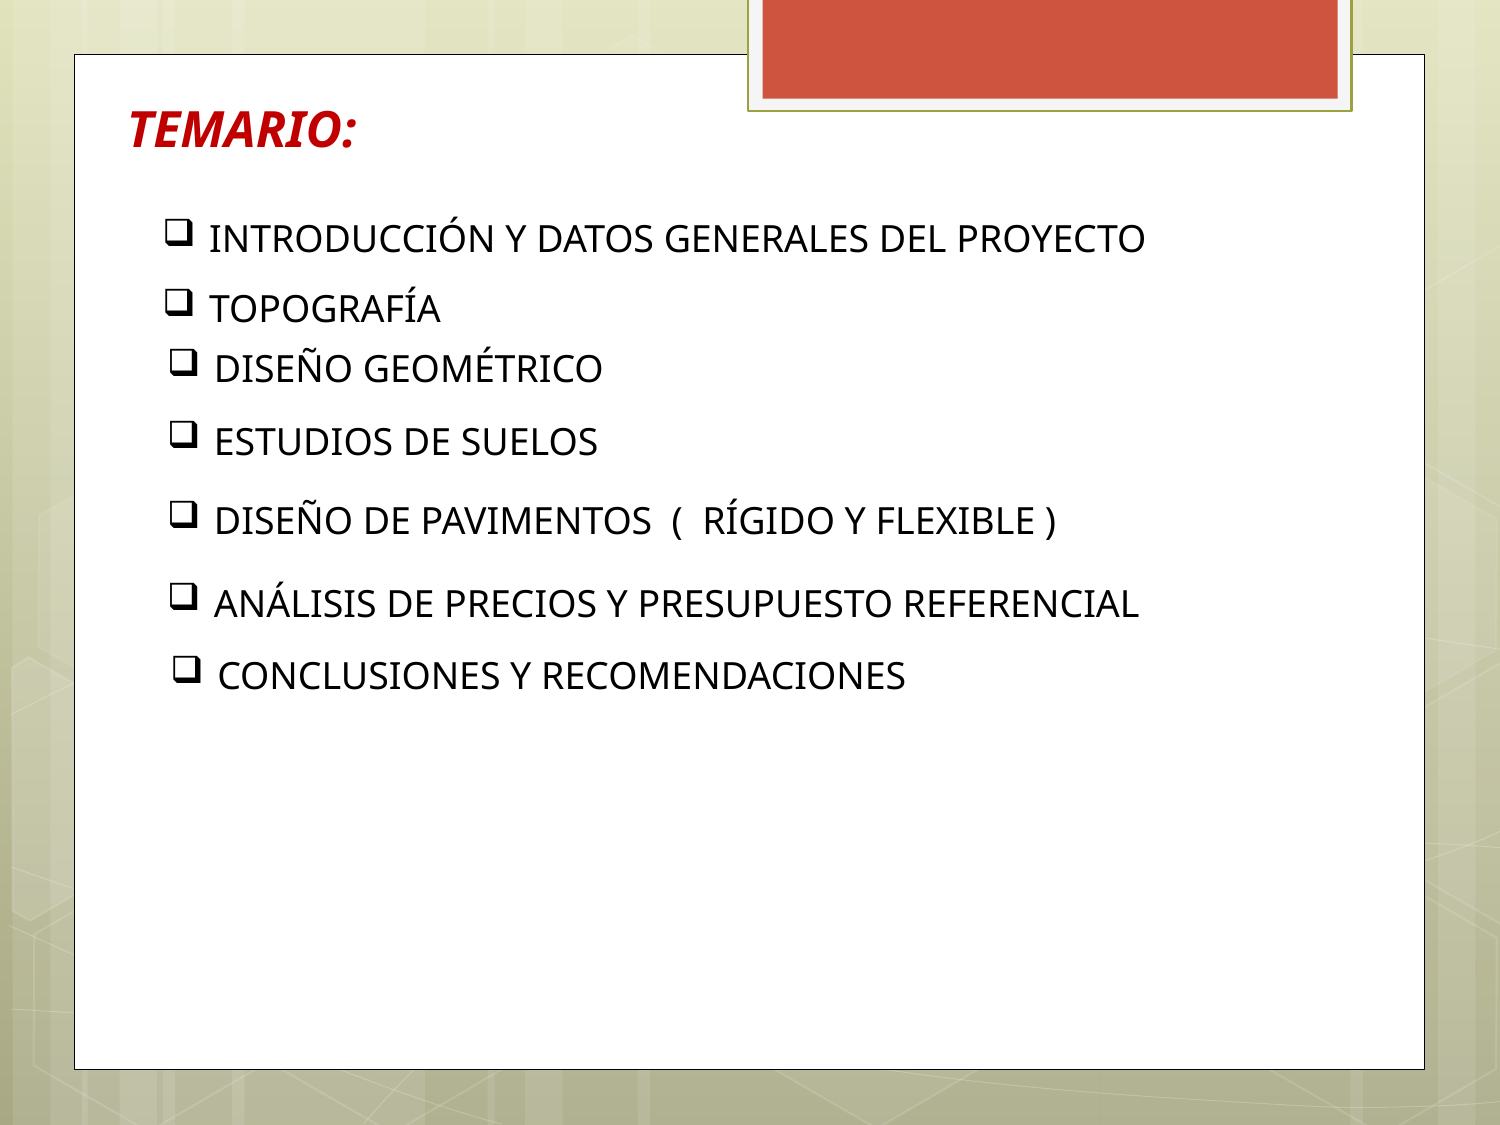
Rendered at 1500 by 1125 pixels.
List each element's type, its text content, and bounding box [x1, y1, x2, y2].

text_box TOPOGRAFÍA [147, 277, 621, 338]
text_box DISEÑO DE PAVIMENTOS ( RÍGIDO Y FLEXIBLE ) [152, 490, 1219, 550]
text_box TEMARIO: [112, 89, 739, 165]
text_box CONCLUSIONES Y RECOMENDACIONES [155, 644, 1219, 705]
text_box INTRODUCCIÓN Y DATOS GENERALES DEL PROYECTO [147, 208, 1231, 268]
text_box ANÁLISIS DE PRECIOS Y PRESUPUESTO REFERENCIAL [152, 572, 1219, 632]
text_box DISEÑO GEOMÉTRICO [152, 337, 950, 398]
text_box ESTUDIOS DE SUELOS [152, 410, 950, 470]
